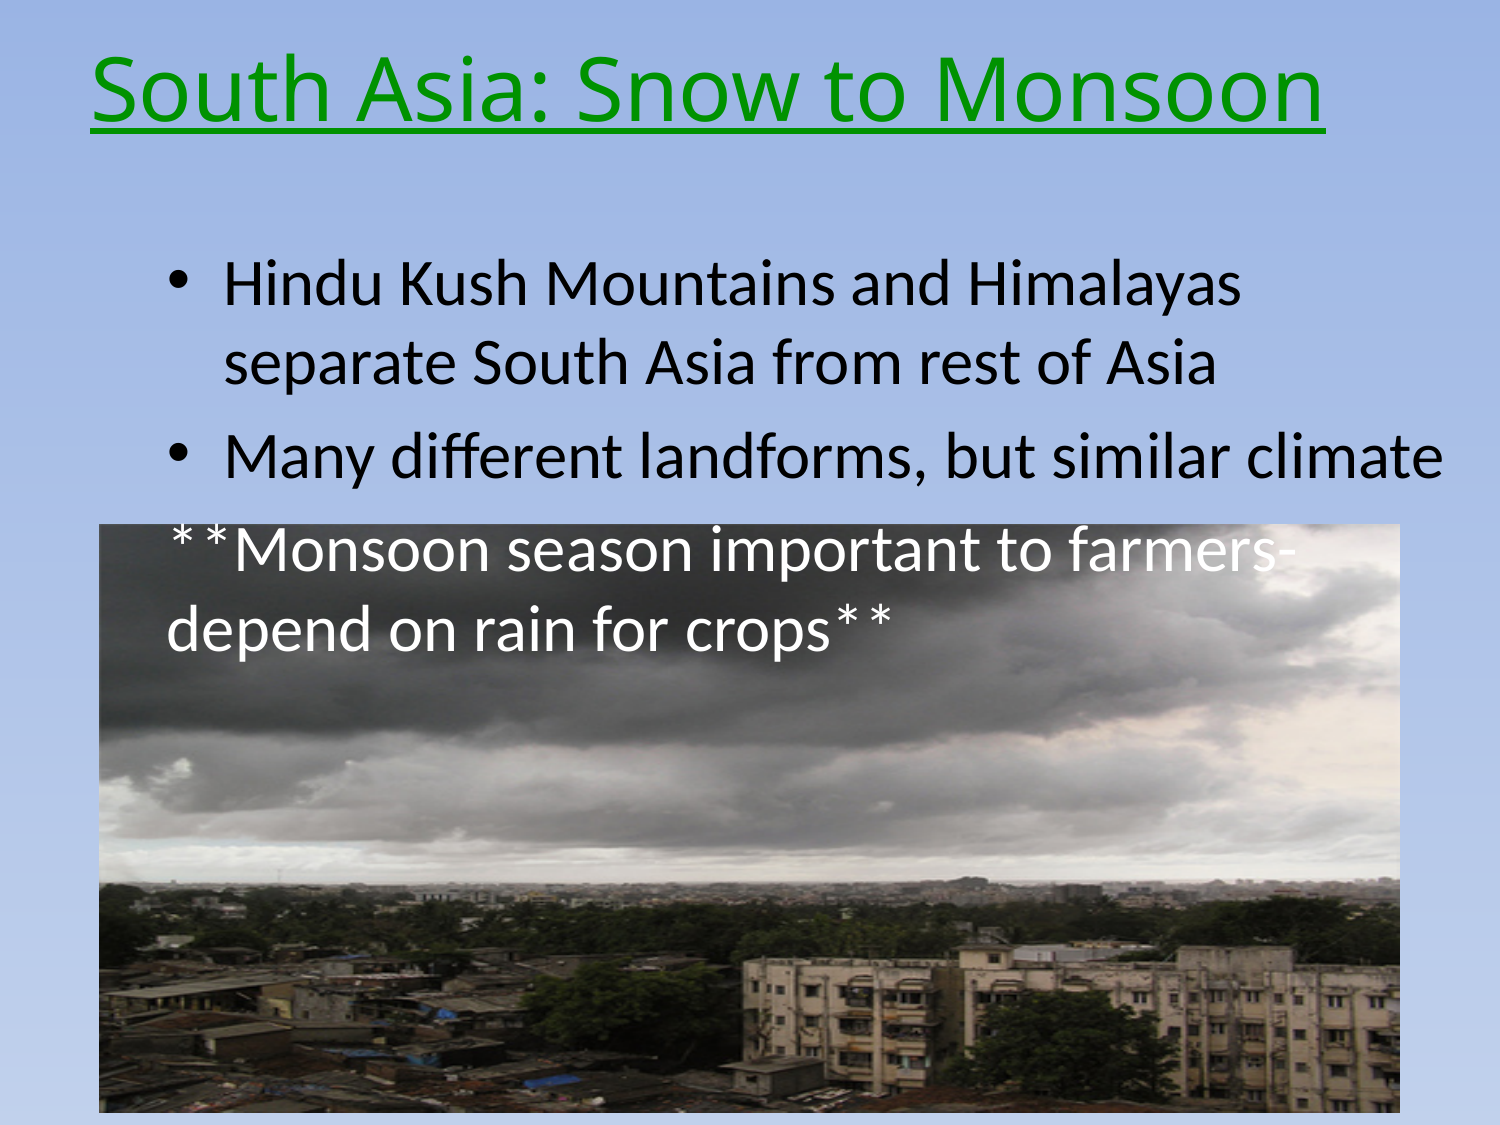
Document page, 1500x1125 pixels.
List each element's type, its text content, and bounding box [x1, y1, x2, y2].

picture [99, 524, 1401, 1113]
list Hindu Kush Mountains and Himalayas separate South Asia from rest of Asia Many different landforms, but similar climate **Monsoon season important to farmers- depend on rain for crops** [151, 137, 1500, 880]
title South Asia: Snow to Monsoon [75, 24, 1500, 213]
